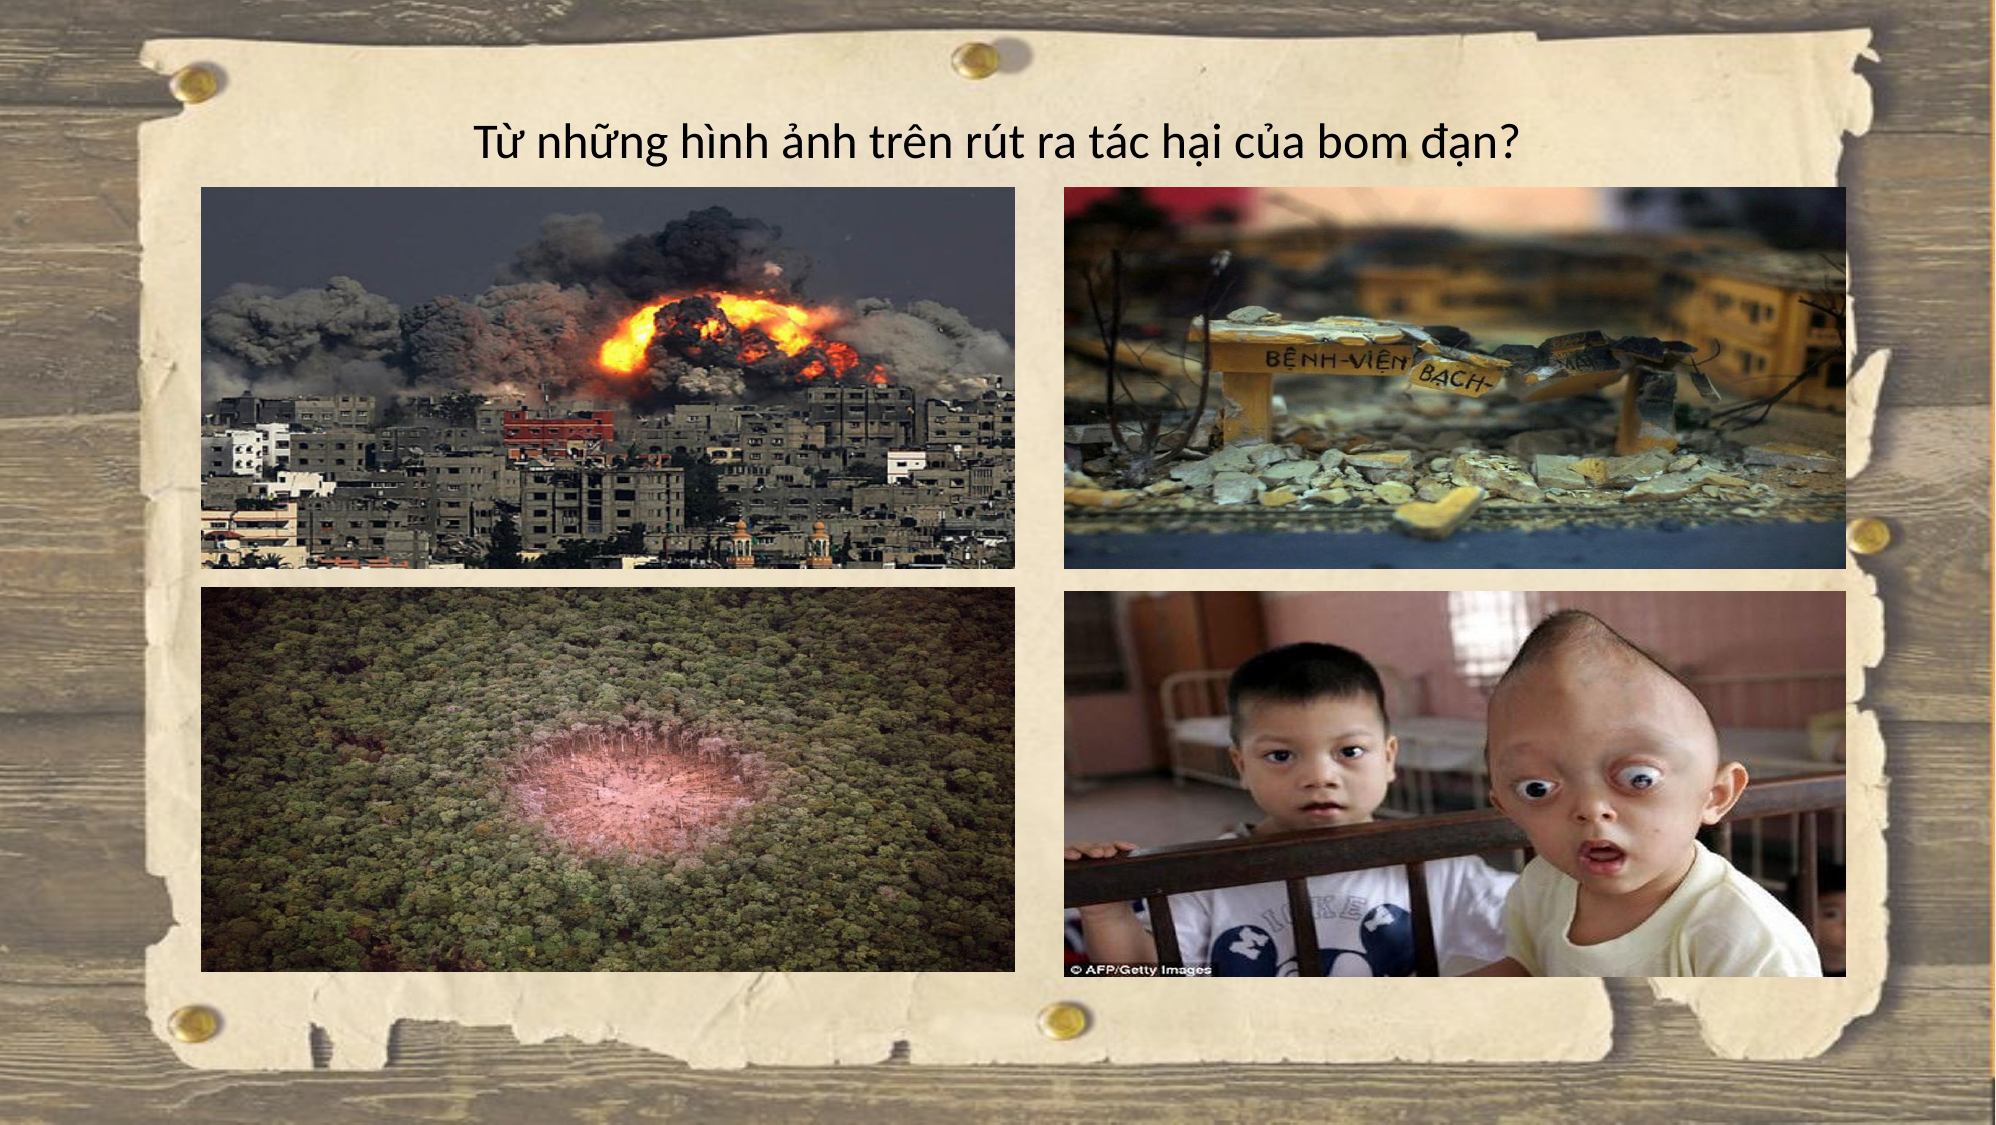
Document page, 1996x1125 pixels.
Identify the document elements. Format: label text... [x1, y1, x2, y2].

picture [201, 187, 1015, 569]
title Từ những hình ảnh trên rút ra tác hại của bom đạn? [99, 45, 1896, 233]
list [1063, 187, 1846, 569]
picture [201, 587, 1015, 973]
picture [1063, 590, 1846, 977]
